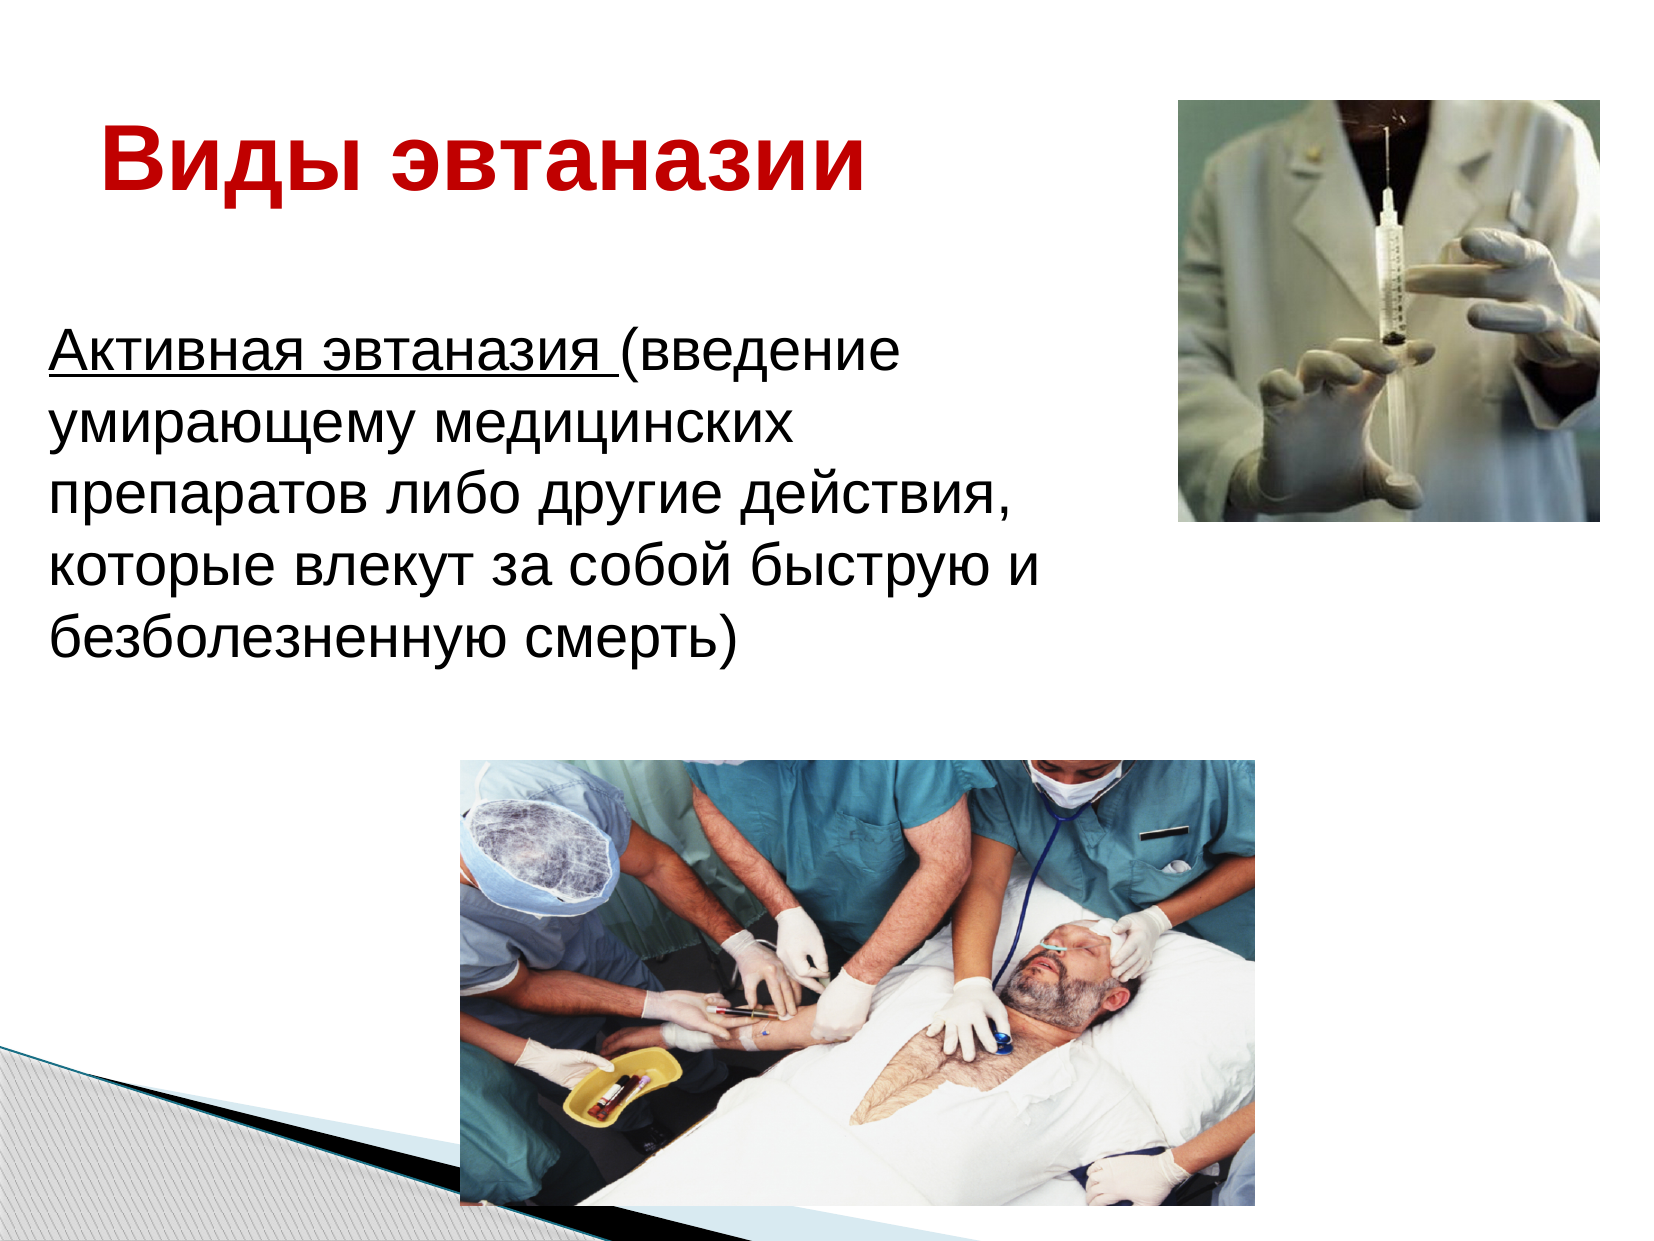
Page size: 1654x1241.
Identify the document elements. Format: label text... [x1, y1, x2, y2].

picture [460, 759, 1256, 1207]
picture [1178, 100, 1601, 523]
list Активная эвтаназия (введение умирающему медицинских препаратов либо другие действия, которые влекут за собой быструю и безболезненную смерть) [32, 229, 1114, 686]
title Виды эвтаназии [82, 49, 1571, 257]
